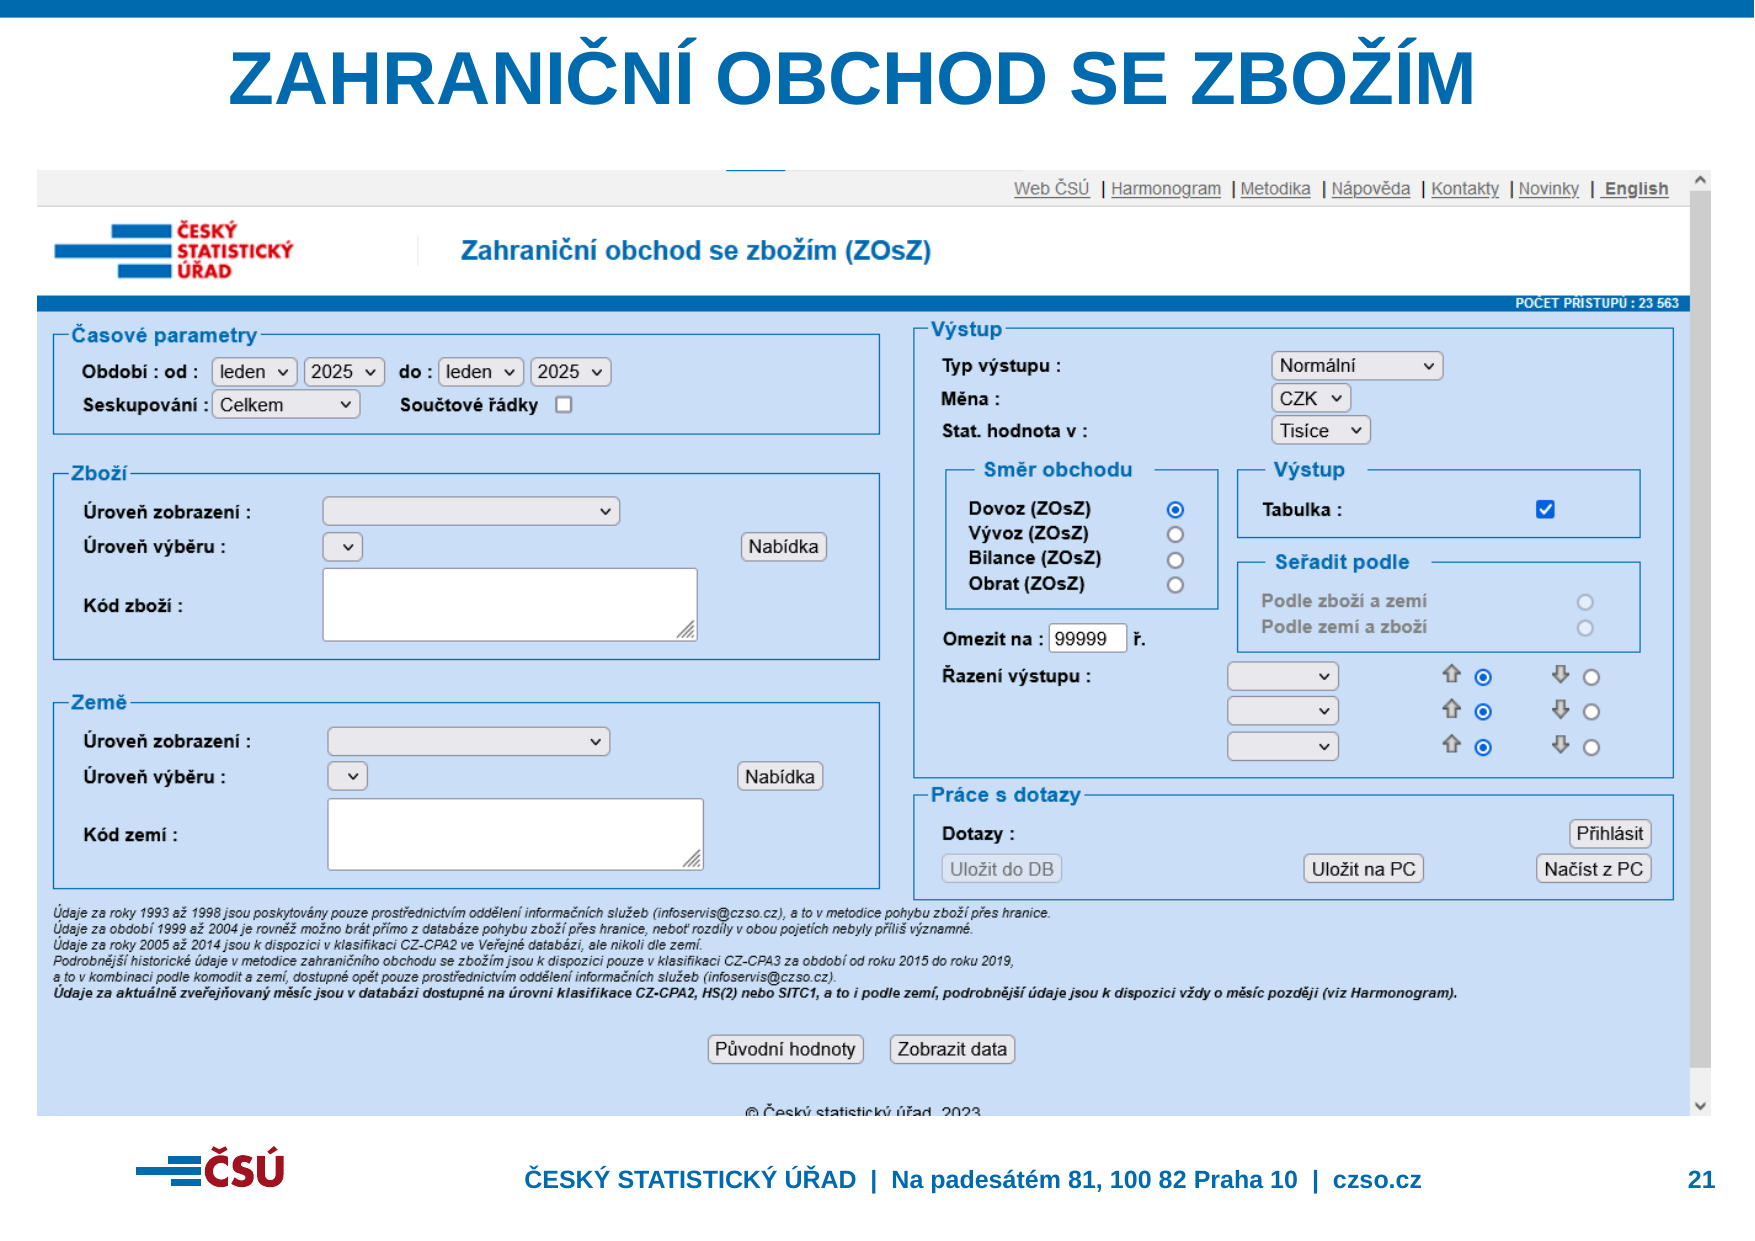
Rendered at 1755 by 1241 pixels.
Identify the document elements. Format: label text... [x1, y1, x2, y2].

picture [35, 170, 1711, 1116]
list ZAHRANIČNÍ OBCHOD SE ZBOŽÍM [109, 29, 1598, 125]
